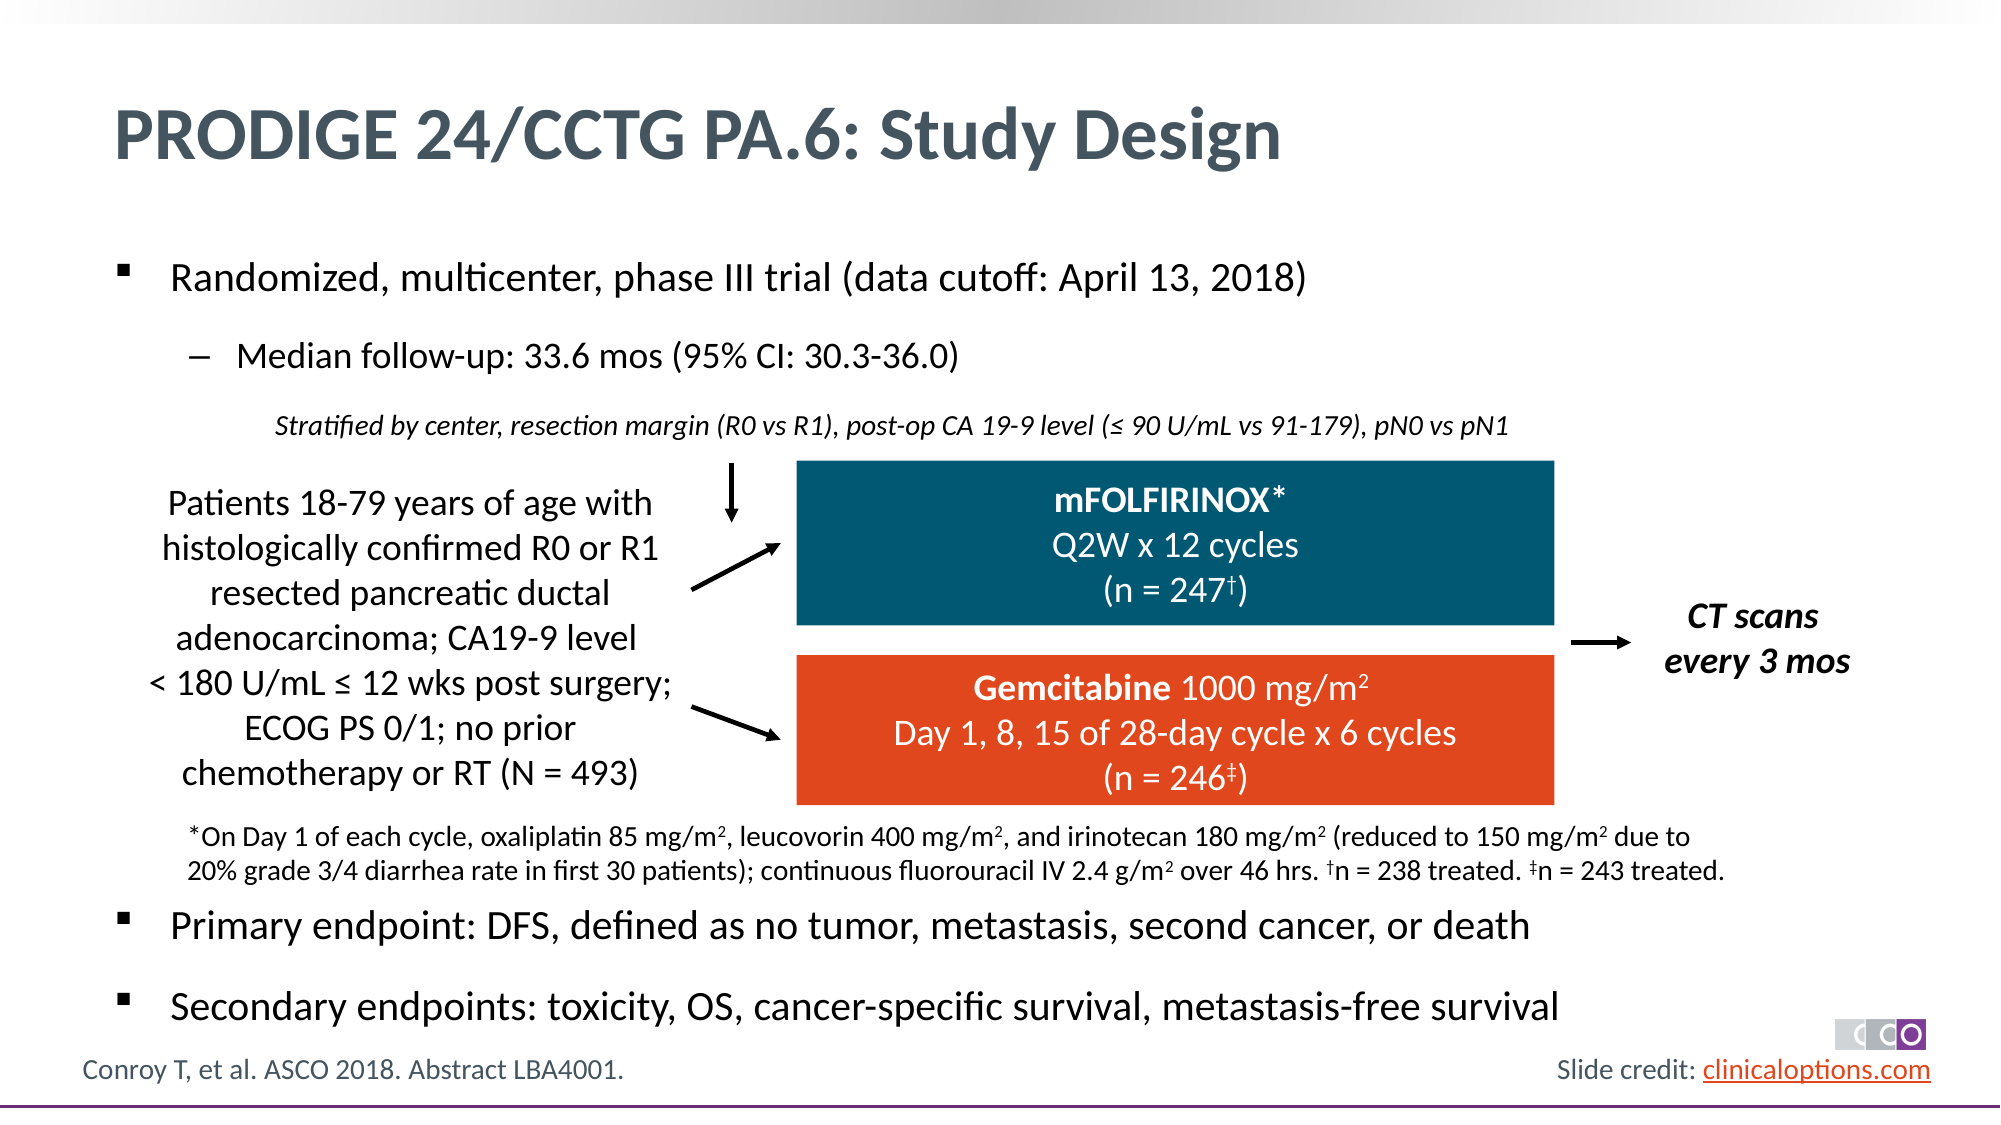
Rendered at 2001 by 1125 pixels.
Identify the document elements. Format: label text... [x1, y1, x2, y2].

text_box *On Day 1 of each cycle, oxaliplatin 85 mg/m2, leucovorin 400 mg/m2, and irinotecan 180 mg/m2 (reduced to 150 mg/m2 due to 20% grade 3/4 diarrhea rate in first 30 patients); continuous fluorouracil IV 2.4 g/m2 over 46 hrs. †n = 238 treated. ‡n = 243 treated. [172, 809, 1790, 895]
text_box Stratified by center, resection margin (R0 vs R1), post-op CA 19-9 level (≤ 90 U/mL vs 91-179), pN0 vs pN1 [139, 402, 1646, 450]
text_box [691, 706, 781, 742]
text_box CT scans every 3 mos [1588, 583, 1927, 689]
text_box Conroy T, et al. ASCO 2018. Abstract LBA4001. [67, 1043, 1382, 1093]
list Randomized, multicenter, phase III trial (data cutoff: April 13, 2018) Median follow-up: 33.6 mos (95% CI: 30.3-36.0) [99, 248, 1884, 337]
title PRODIGE 24/CCTG PA.6: Study Design [100, 39, 1884, 220]
text_box Primary endpoint: DFS, defined as no tumor, metastasis, second cancer, or death Secondary endpoints: toxicity, OS, cancer-specific survival, metastasis-free survival [99, 896, 1884, 1012]
text_box Patients 18-79 years of age with histologically confirmed R0 or R1 resected pancreatic ductal adenocarcinoma; CA19-9 level < 180 U/mL ≤ 12 wks post surgery; ECOG PS 0/1; no prior chemotherapy or RT (N = 493) [122, 470, 699, 800]
text_box mFOLFIRINOX* Q2W x 12 cycles (n = 247†) [796, 460, 1555, 626]
text_box Gemcitabine 1000 mg/m2 Day 1, 8, 15 of 28-day cycle x 6 cycles (n = 246‡) [796, 655, 1555, 806]
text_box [1540, 1019, 1949, 1094]
text_box [691, 543, 781, 590]
